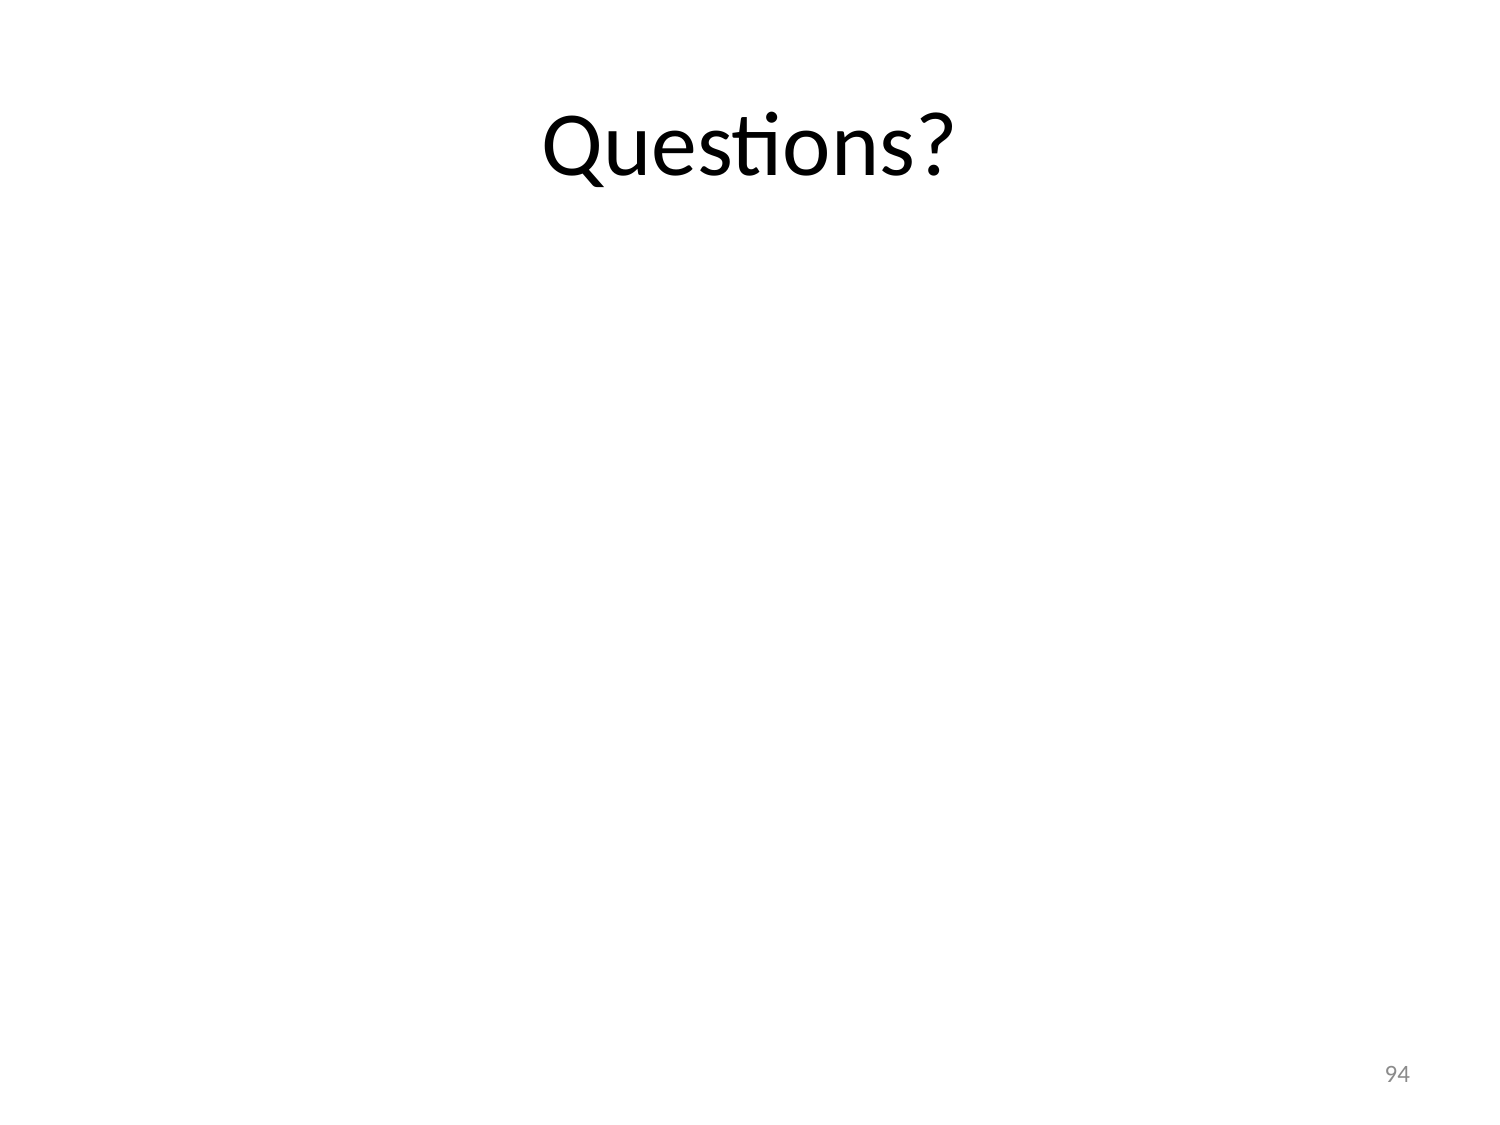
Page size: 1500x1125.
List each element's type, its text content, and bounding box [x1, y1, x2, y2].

slide_number 94 [1074, 1042, 1425, 1103]
title Questions? [75, 45, 1425, 233]
